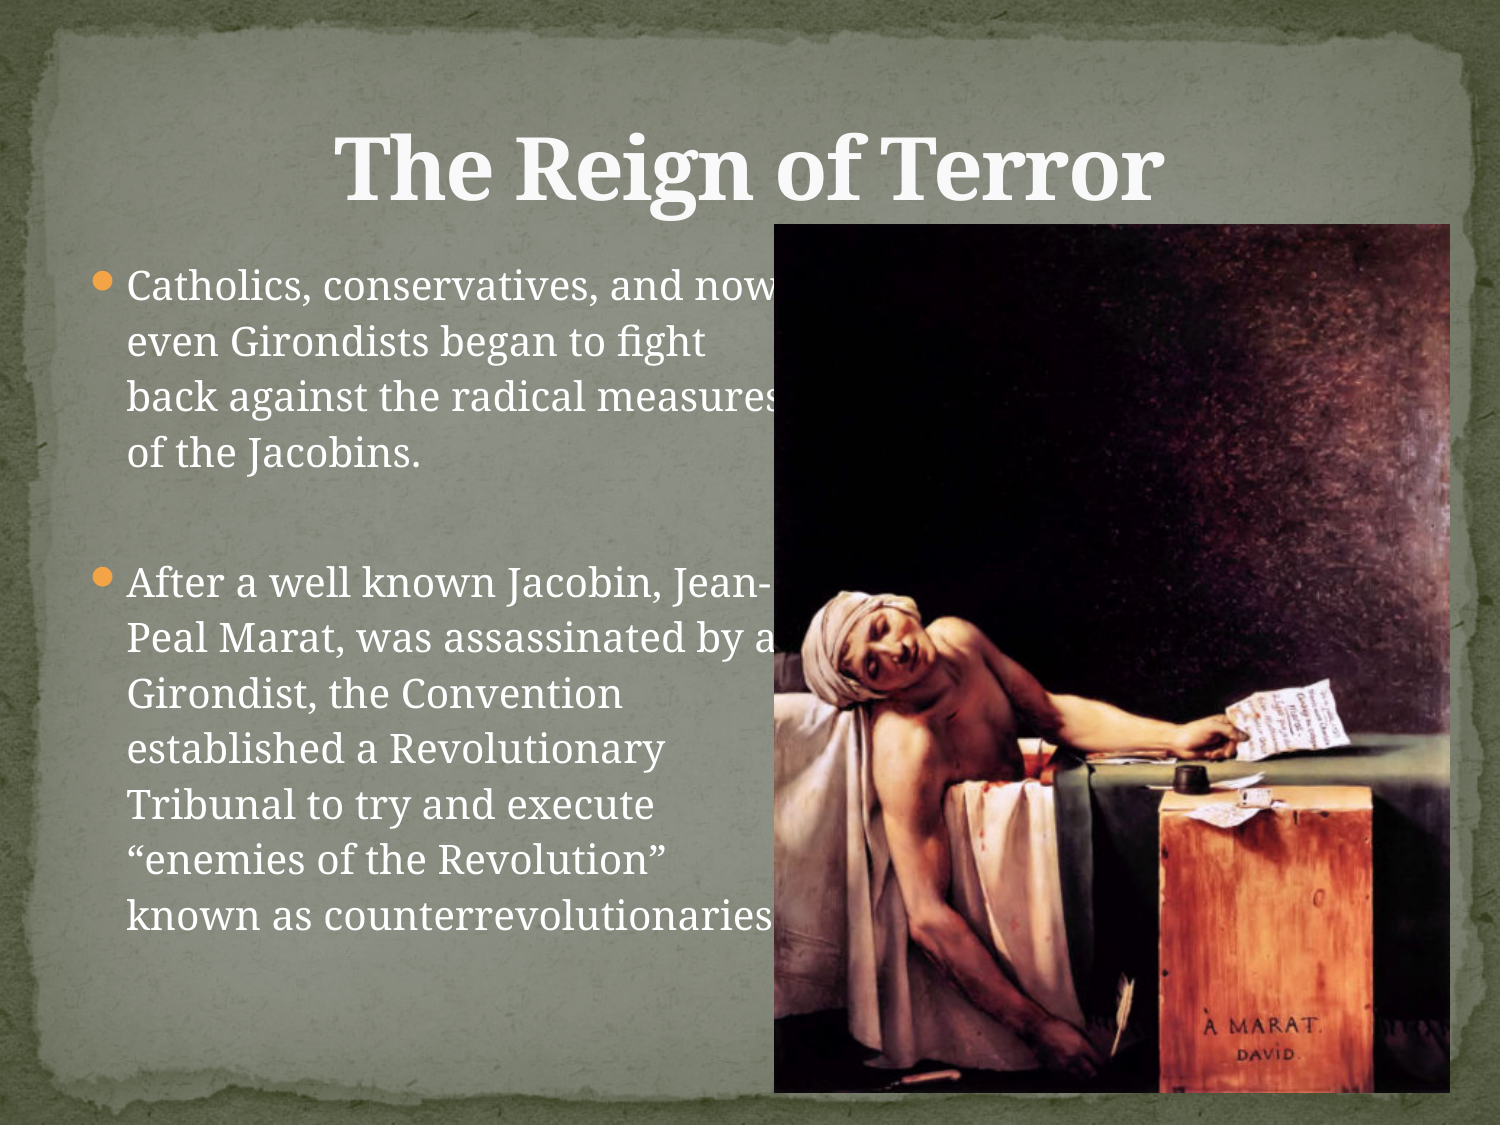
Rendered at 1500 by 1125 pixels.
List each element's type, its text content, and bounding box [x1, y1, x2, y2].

list Catholics, conservatives, and now even Girondists began to fight back against the radical measures of the Jacobins. After a well known Jacobin, Jean-Peal Marat, was assassinated by a Girondist, the Convention established a Revolutionary Tribunal to try and execute “enemies of the Revolution” known as counterrevolutionaries. [75, 249, 764, 1000]
title The Reign of Terror [74, 24, 1425, 225]
picture [774, 224, 1450, 1093]
